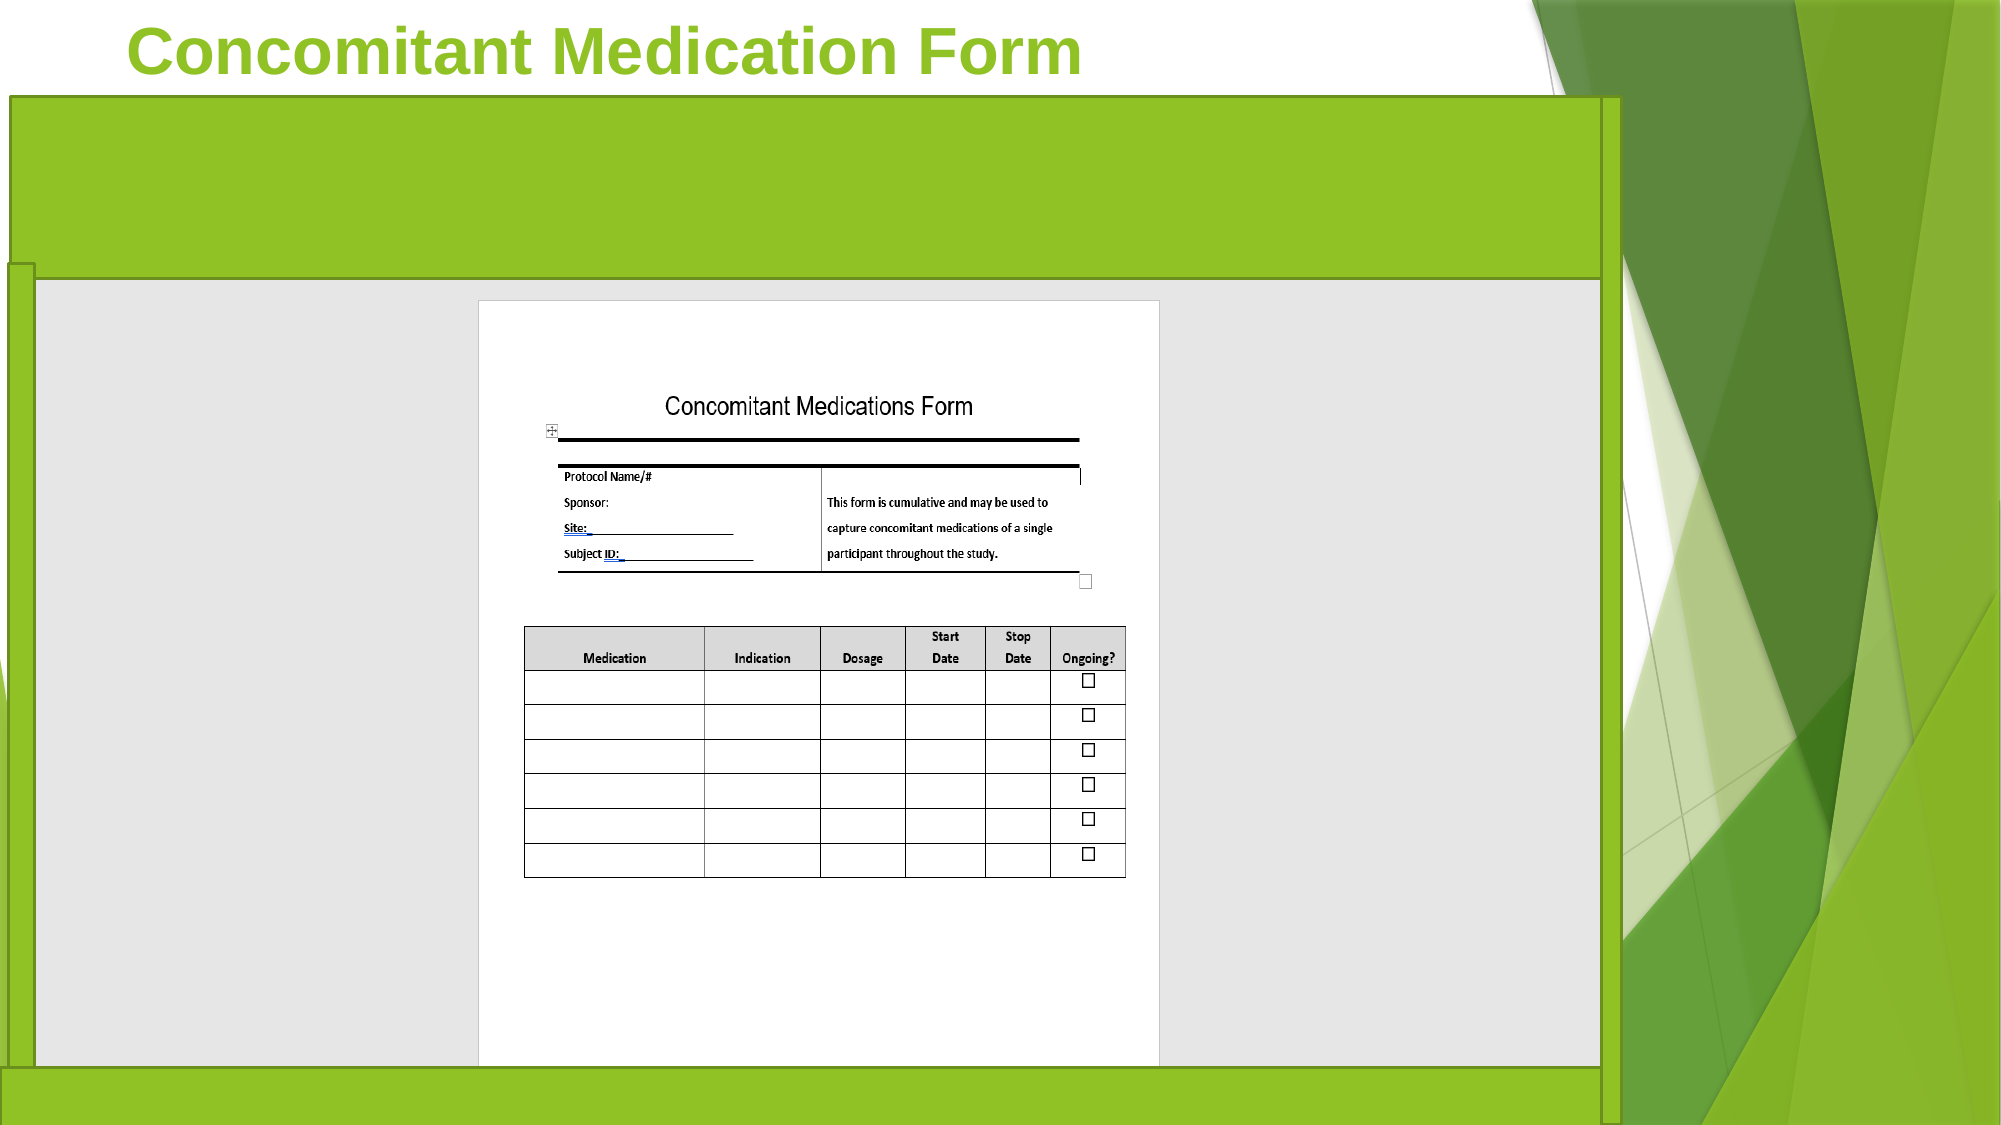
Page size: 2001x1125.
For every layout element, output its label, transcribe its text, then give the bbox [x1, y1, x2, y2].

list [14, 106, 1618, 1125]
text_box [1600, 95, 1623, 1125]
text_box [0, 1066, 9, 1125]
text_box [9, 95, 1600, 114]
title Concomitant Medication Form [111, 0, 1522, 95]
